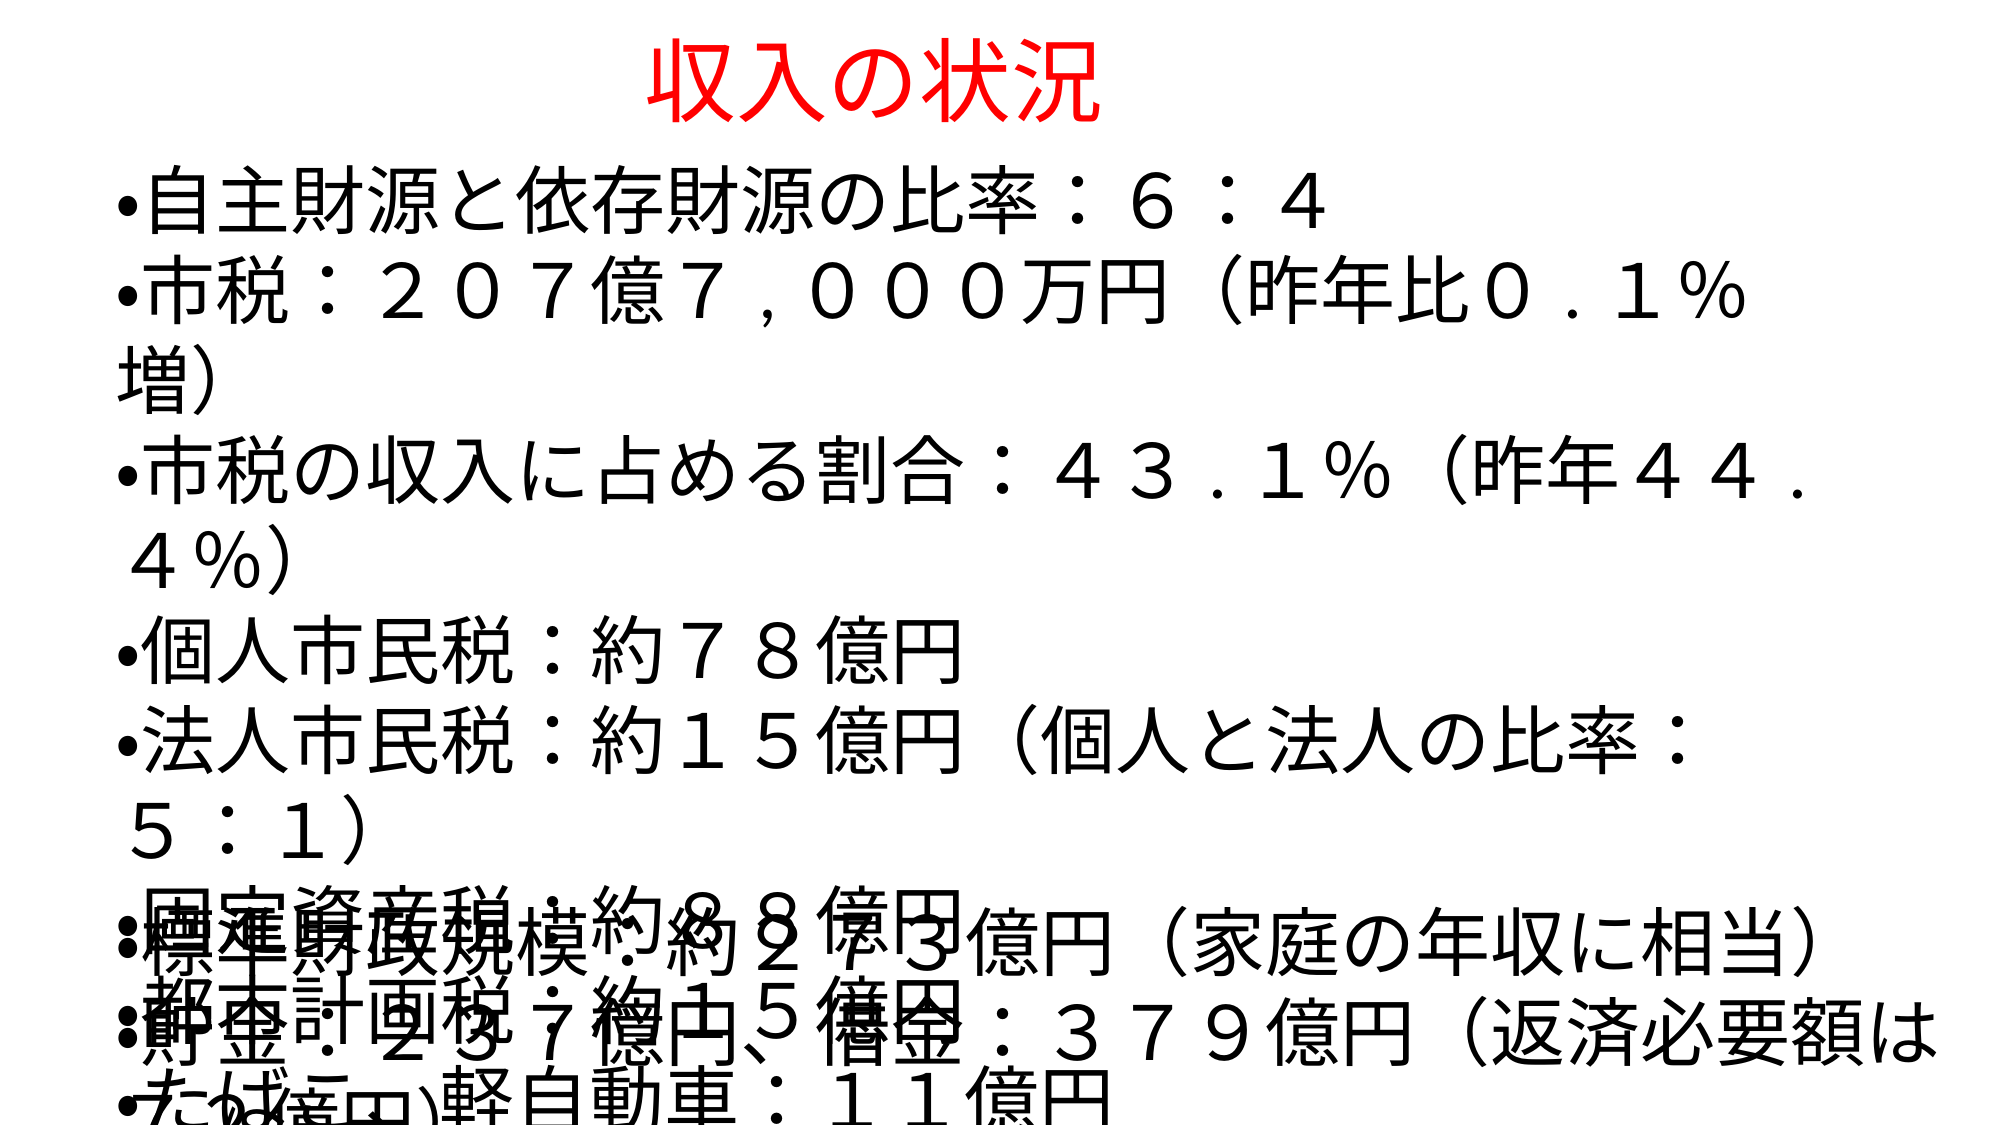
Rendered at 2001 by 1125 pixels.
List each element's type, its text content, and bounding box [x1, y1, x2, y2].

text_box 収入の状況 [629, 16, 1154, 142]
text_box ・自主財源と依存財源の比率：６：４ ・市税：２０７億７,０００万円（昨年比０.１％増） ・市税の収入に占める割合：４３.１％（昨年４４.４％） ・個人市民税：約７８億円 ・法人市民税：約１５億円（個人と法人の比率：５：１） ・固定資産税：約８８億円 ・都市計画税：約１５億円 ・たばこ、軽自動車：１１億円 [100, 145, 1878, 887]
text_box ・標準財政規模：約２７３億円（家庭の年収に相当） ・貯金：２３７億円、借金：３７９億円（返済必要額は７２億円） [100, 887, 1979, 1125]
